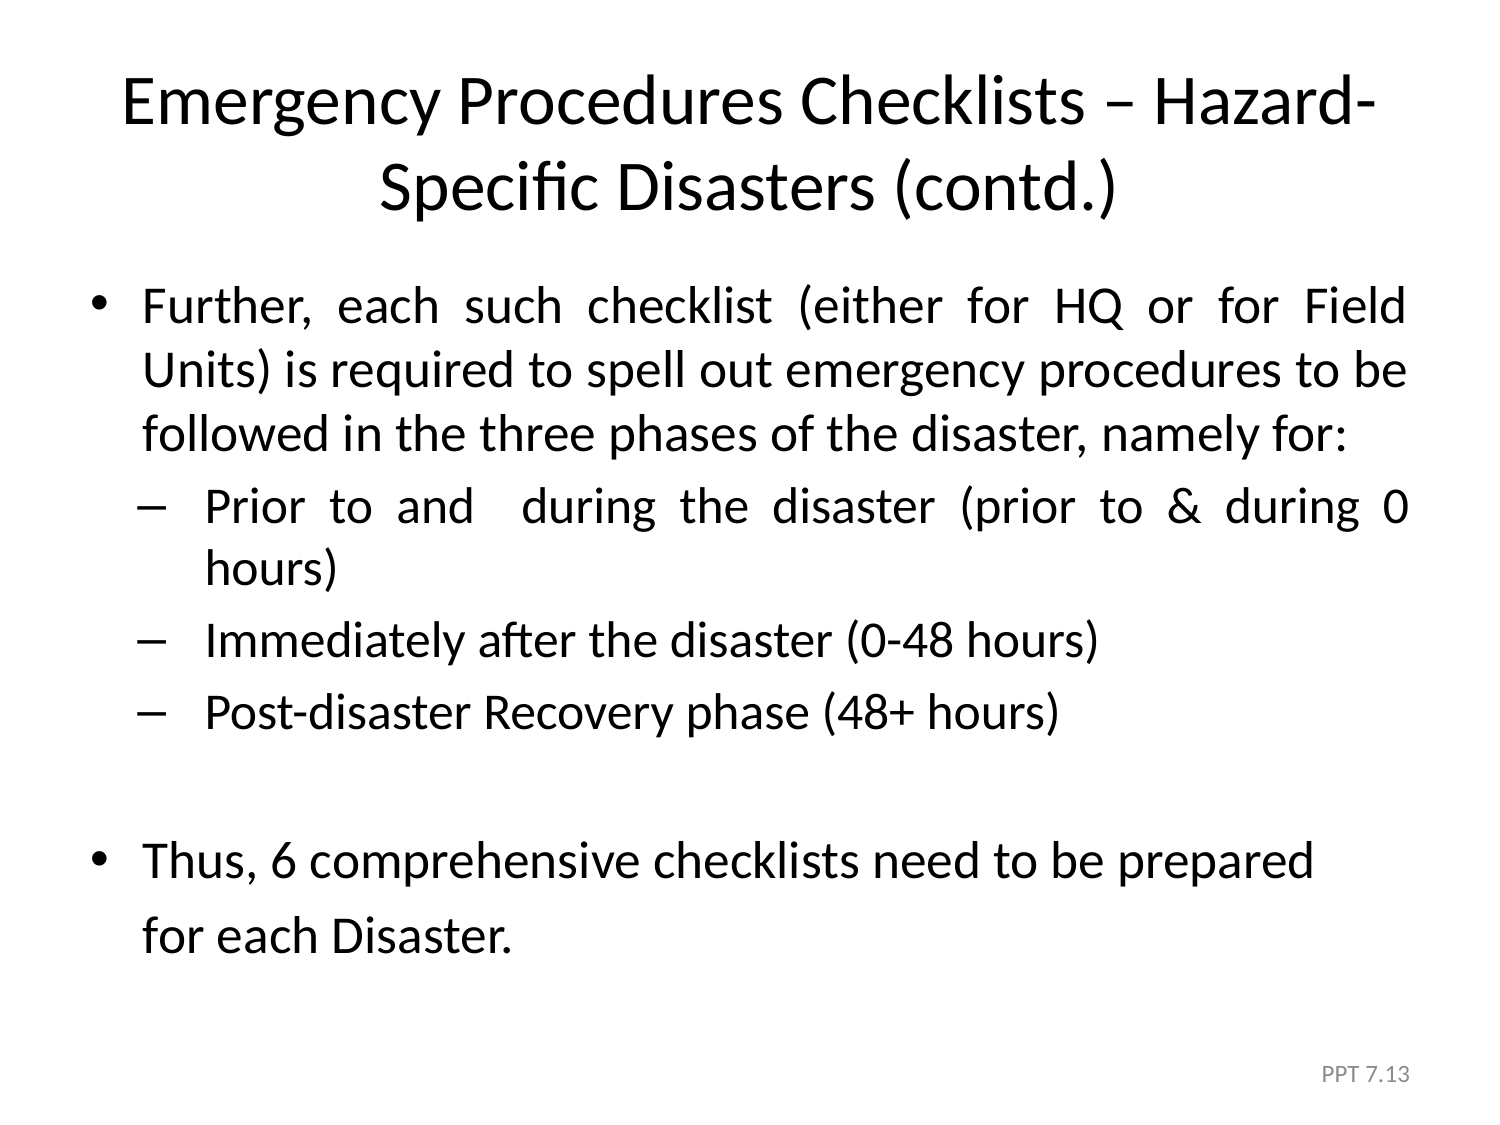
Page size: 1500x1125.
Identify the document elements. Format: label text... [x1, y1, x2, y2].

slide_number PPT 7.13 [1074, 1042, 1425, 1103]
title Emergency Procedures Checklists – Hazard-Specific Disasters (contd.) [75, 45, 1425, 233]
list Further, each such checklist (either for HQ or for Field Units) is required to spell out emergency procedures to be followed in the three phases of the disaster, namely for: Prior to and during the disaster (prior to & during 0 hours) Immediately after the disaster (0-48 hours) Post-disaster Recovery phase (48+ hours) Thus, 6 comprehensive checklists need to be prepared for each Disaster. [75, 262, 1425, 1005]
